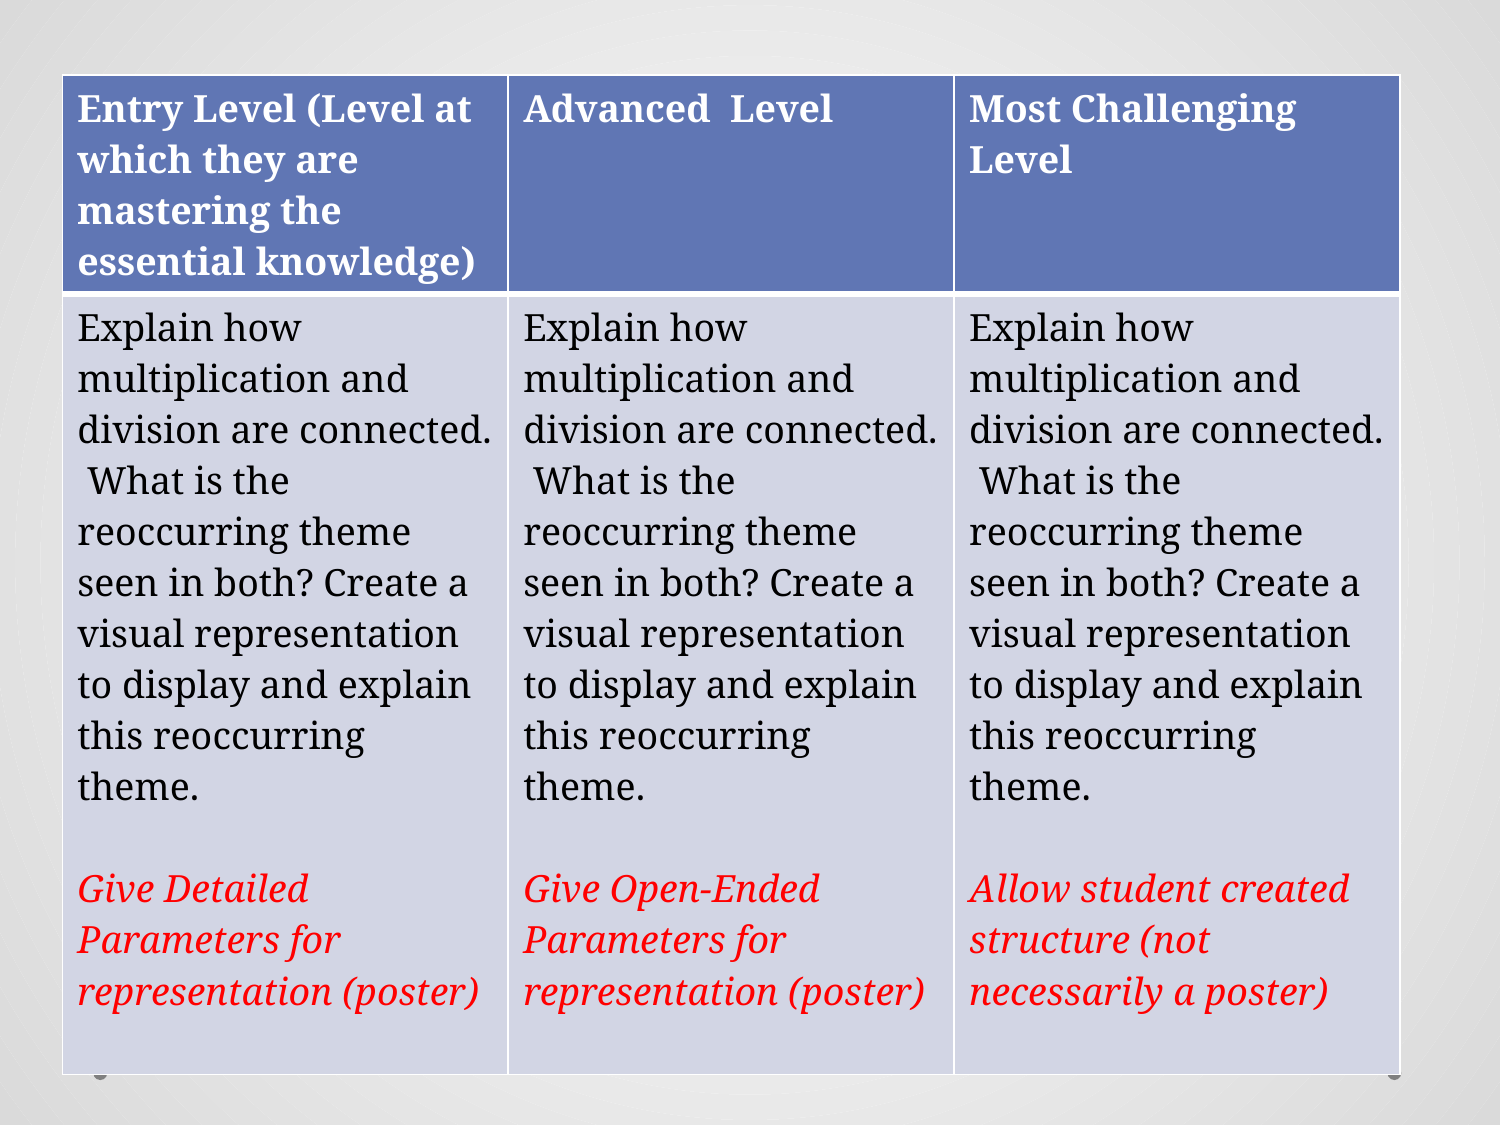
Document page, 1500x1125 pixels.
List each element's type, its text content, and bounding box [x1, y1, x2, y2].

table_header Most Challenging Level [955, 76, 1399, 291]
table_header Advanced Level [509, 76, 953, 291]
table_header Entry Level (Level at which they are mastering the essential knowledge) [63, 76, 507, 291]
table_cell Explain how multiplication and division are connected. What is the reoccurring theme seen in both? Create a visual representation to display and explain this reoccurring theme. Give Open-Ended Parameters for representation (poster) [509, 297, 953, 1074]
table_cell Explain how multiplication and division are connected. What is the reoccurring theme seen in both? Create a visual representation to display and explain this reoccurring theme. Give Detailed Parameters for representation (poster) [63, 297, 507, 1074]
table_cell Explain how multiplication and division are connected. What is the reoccurring theme seen in both? Create a visual representation to display and explain this reoccurring theme. Allow student created structure (not necessarily a poster) [955, 297, 1399, 1074]
